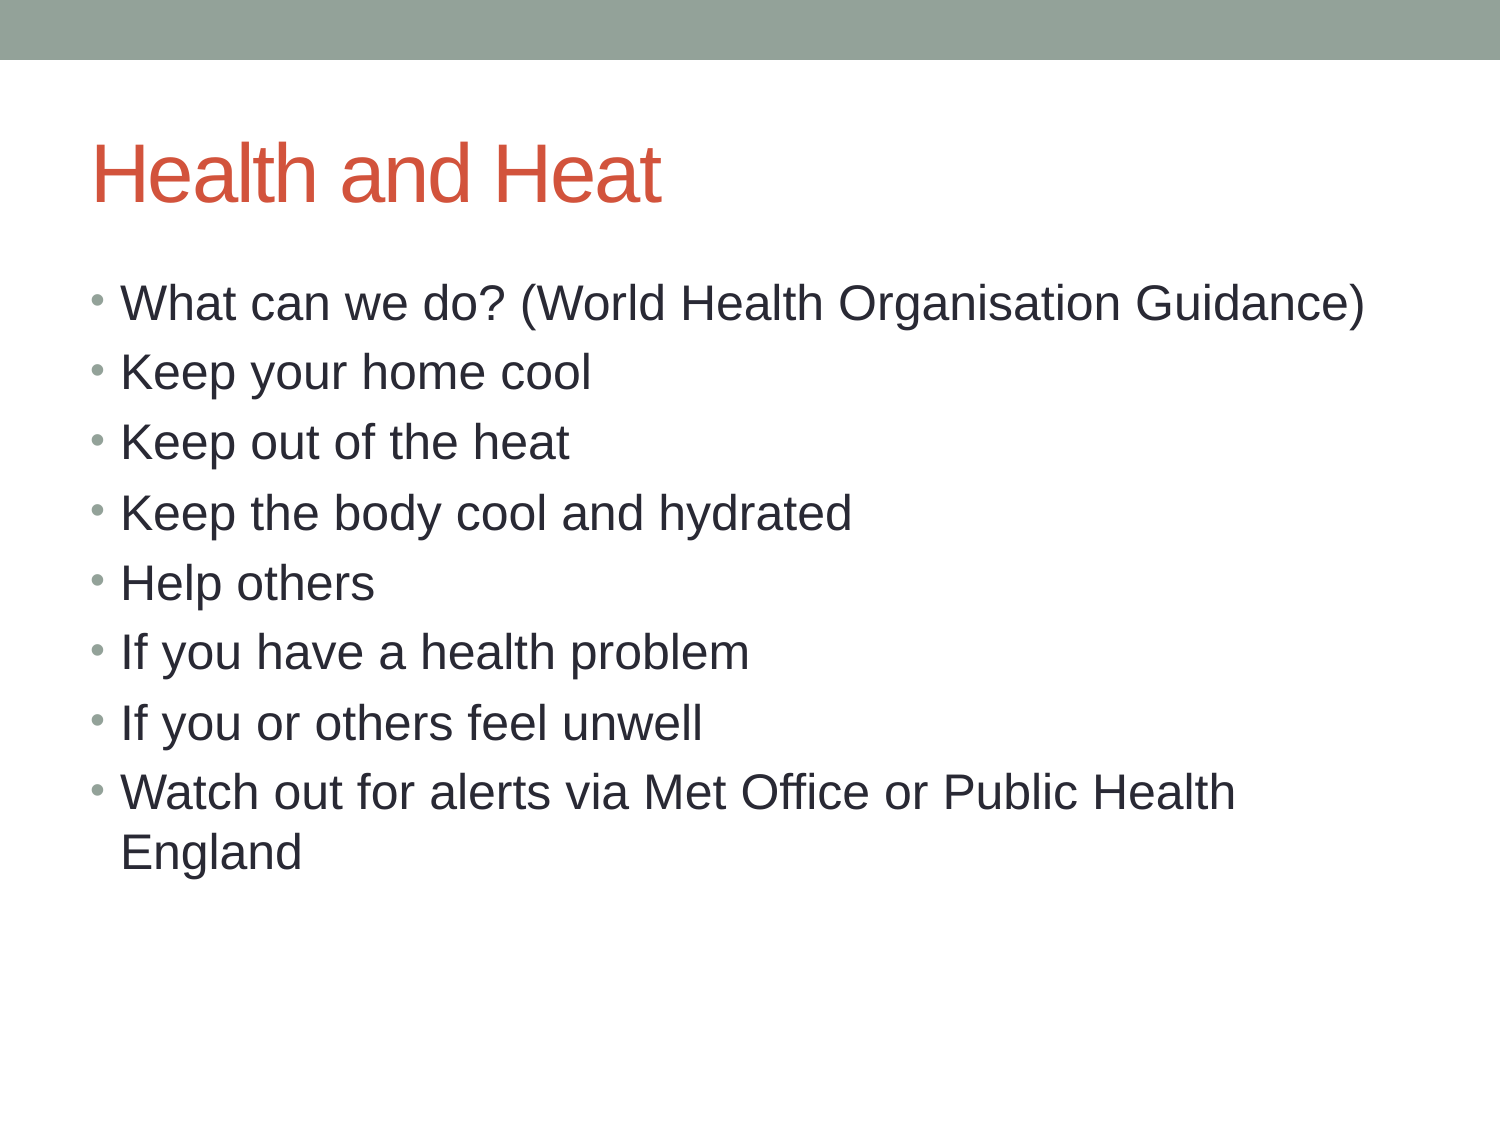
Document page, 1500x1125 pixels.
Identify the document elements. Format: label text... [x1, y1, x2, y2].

list What can we do? (World Health Organisation Guidance) Keep your home cool Keep out of the heat Keep the body cool and hydrated Help others If you have a health problem If you or others feel unwell Watch out for alerts via Met Office or Public Health England [75, 262, 1425, 1063]
title Health and Heat [75, 87, 1425, 250]
